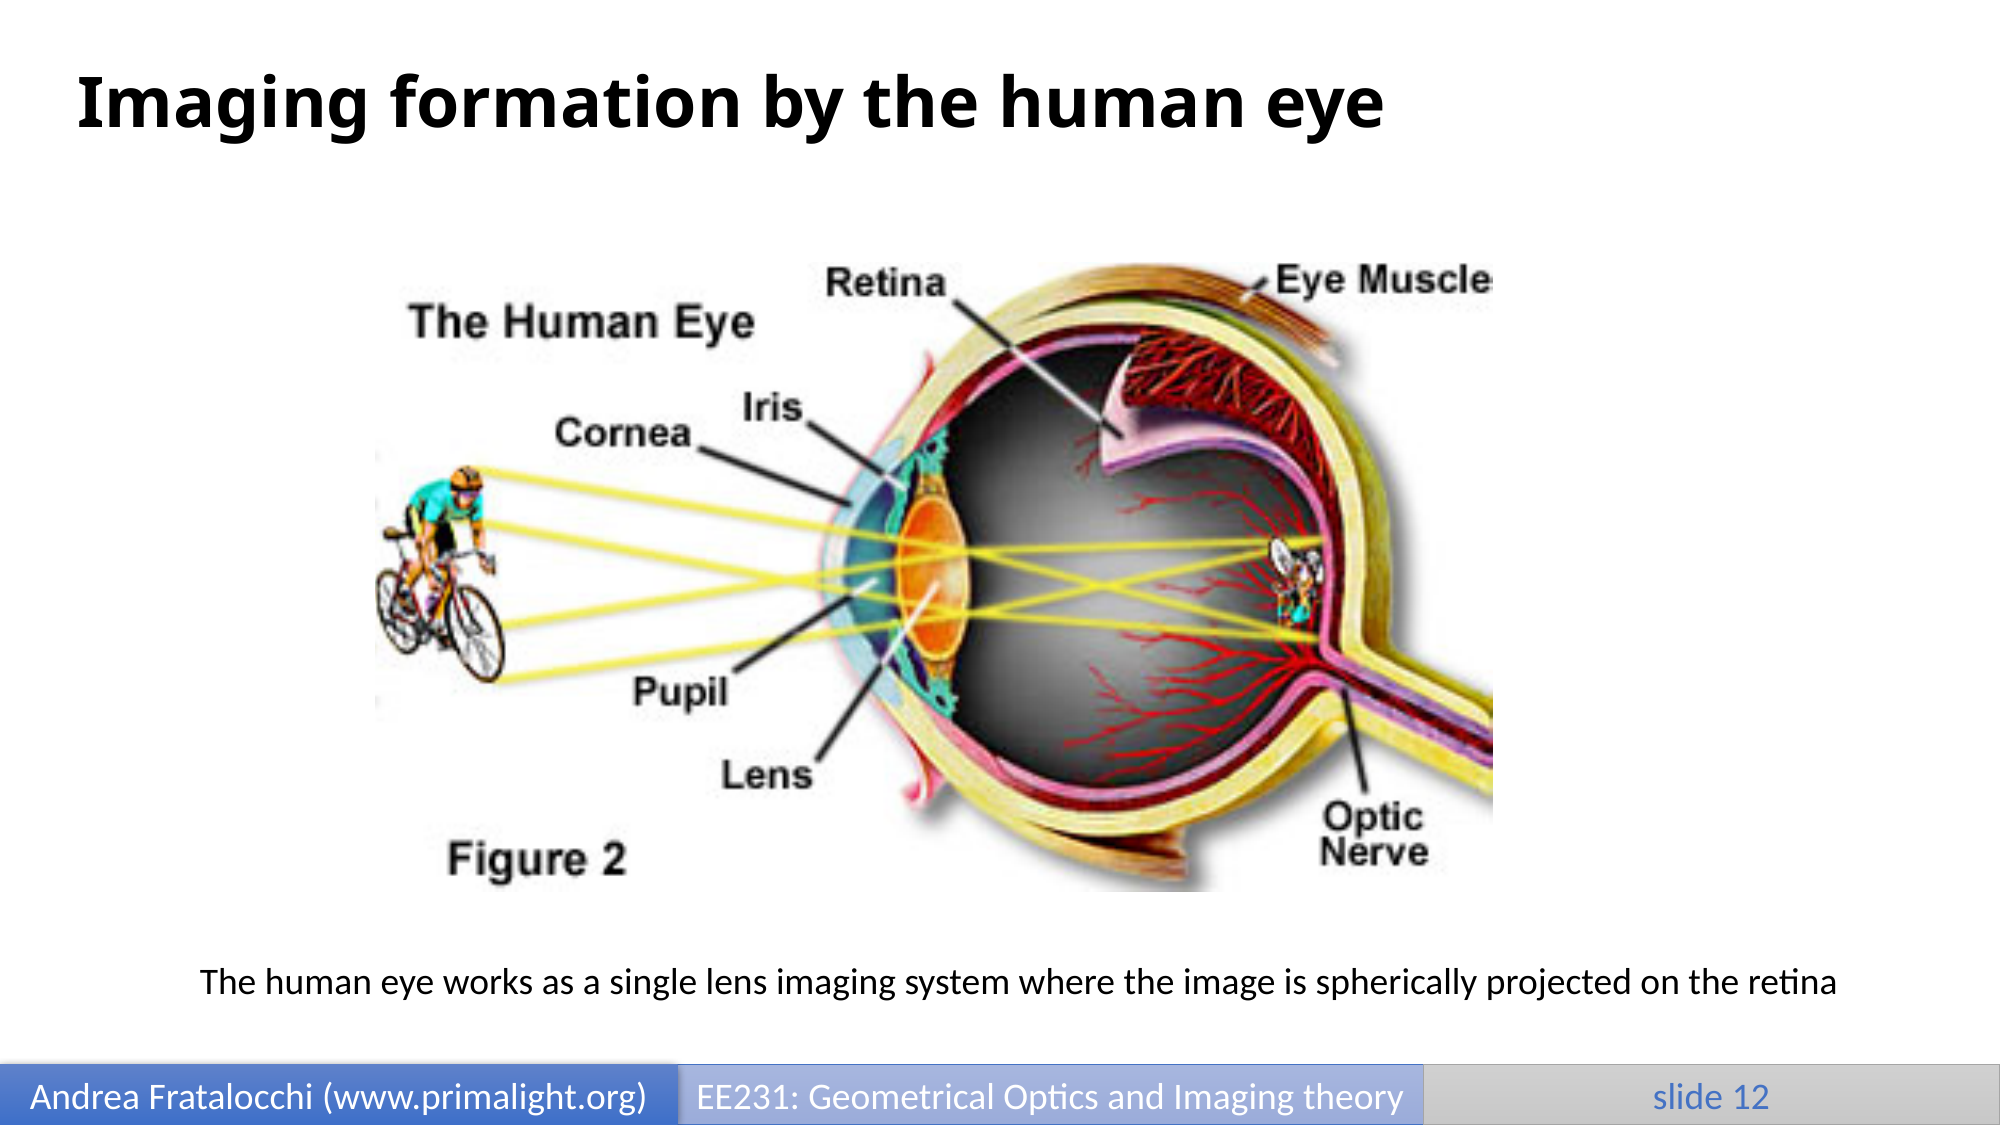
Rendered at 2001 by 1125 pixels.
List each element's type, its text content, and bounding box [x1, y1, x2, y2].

title Imaging formation by the human eye [62, 52, 1450, 159]
text_box The human eye works as a single lens imaging system where the image is spherically projected on the retina [185, 949, 1855, 1010]
picture [374, 262, 1493, 892]
